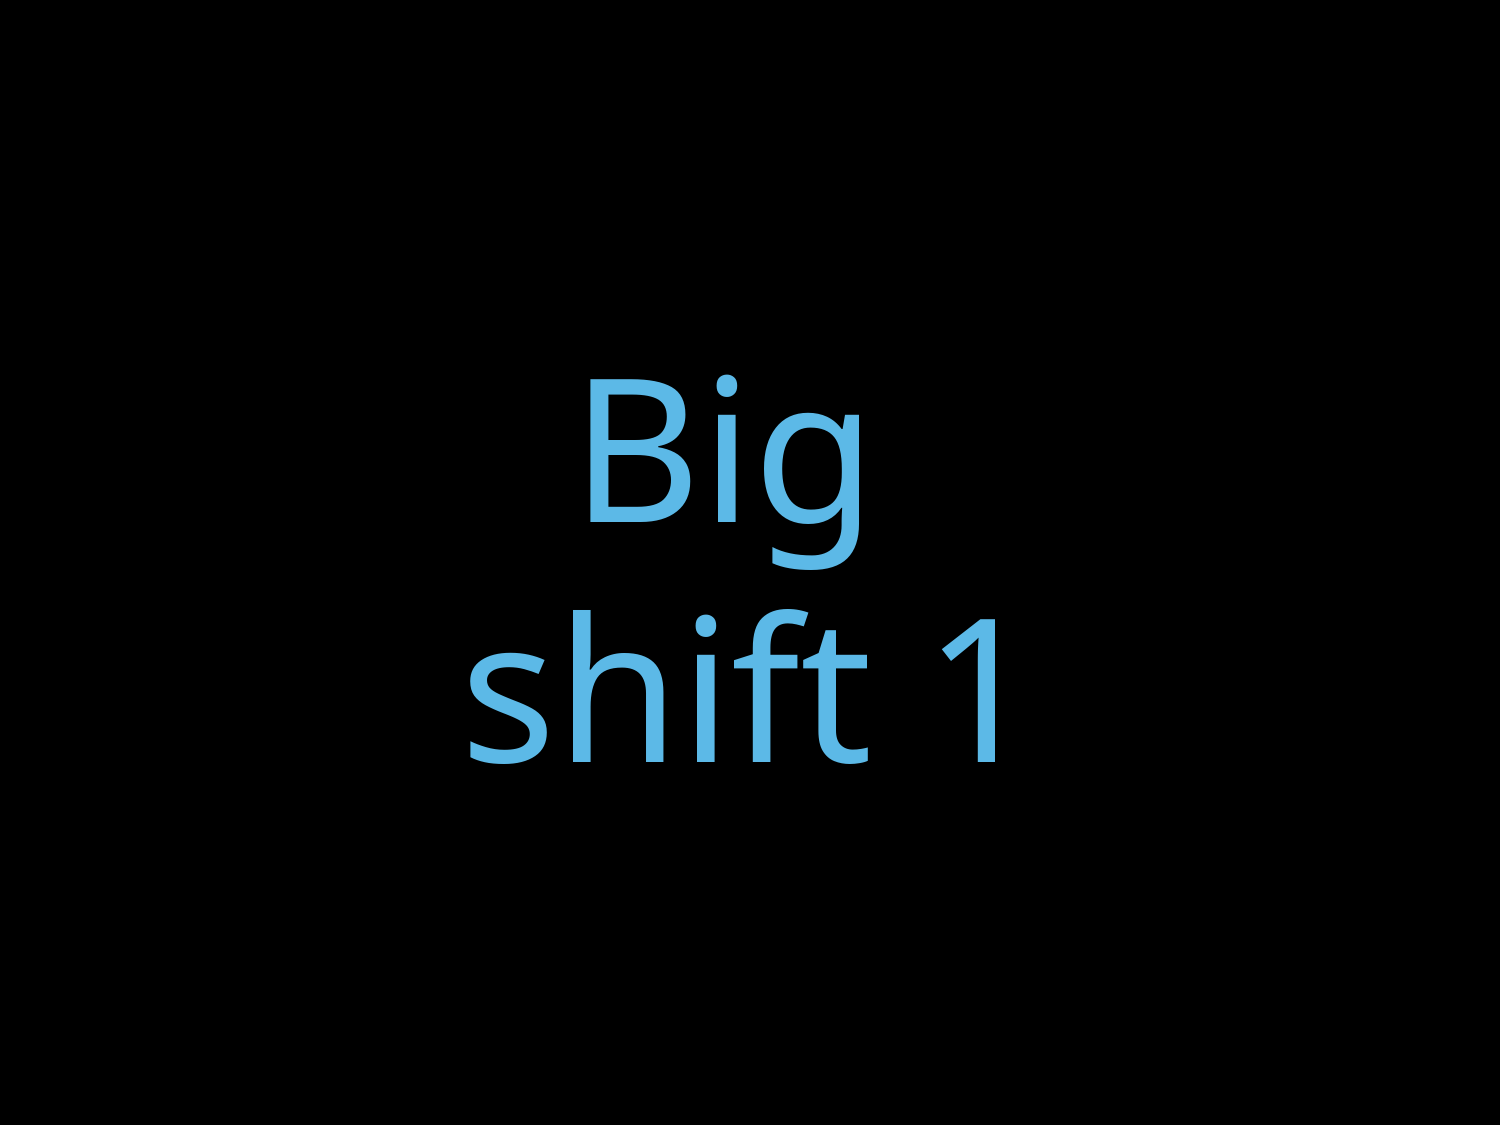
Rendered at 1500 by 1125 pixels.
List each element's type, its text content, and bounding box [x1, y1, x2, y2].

title Big shift 1 [112, 524, 1388, 811]
